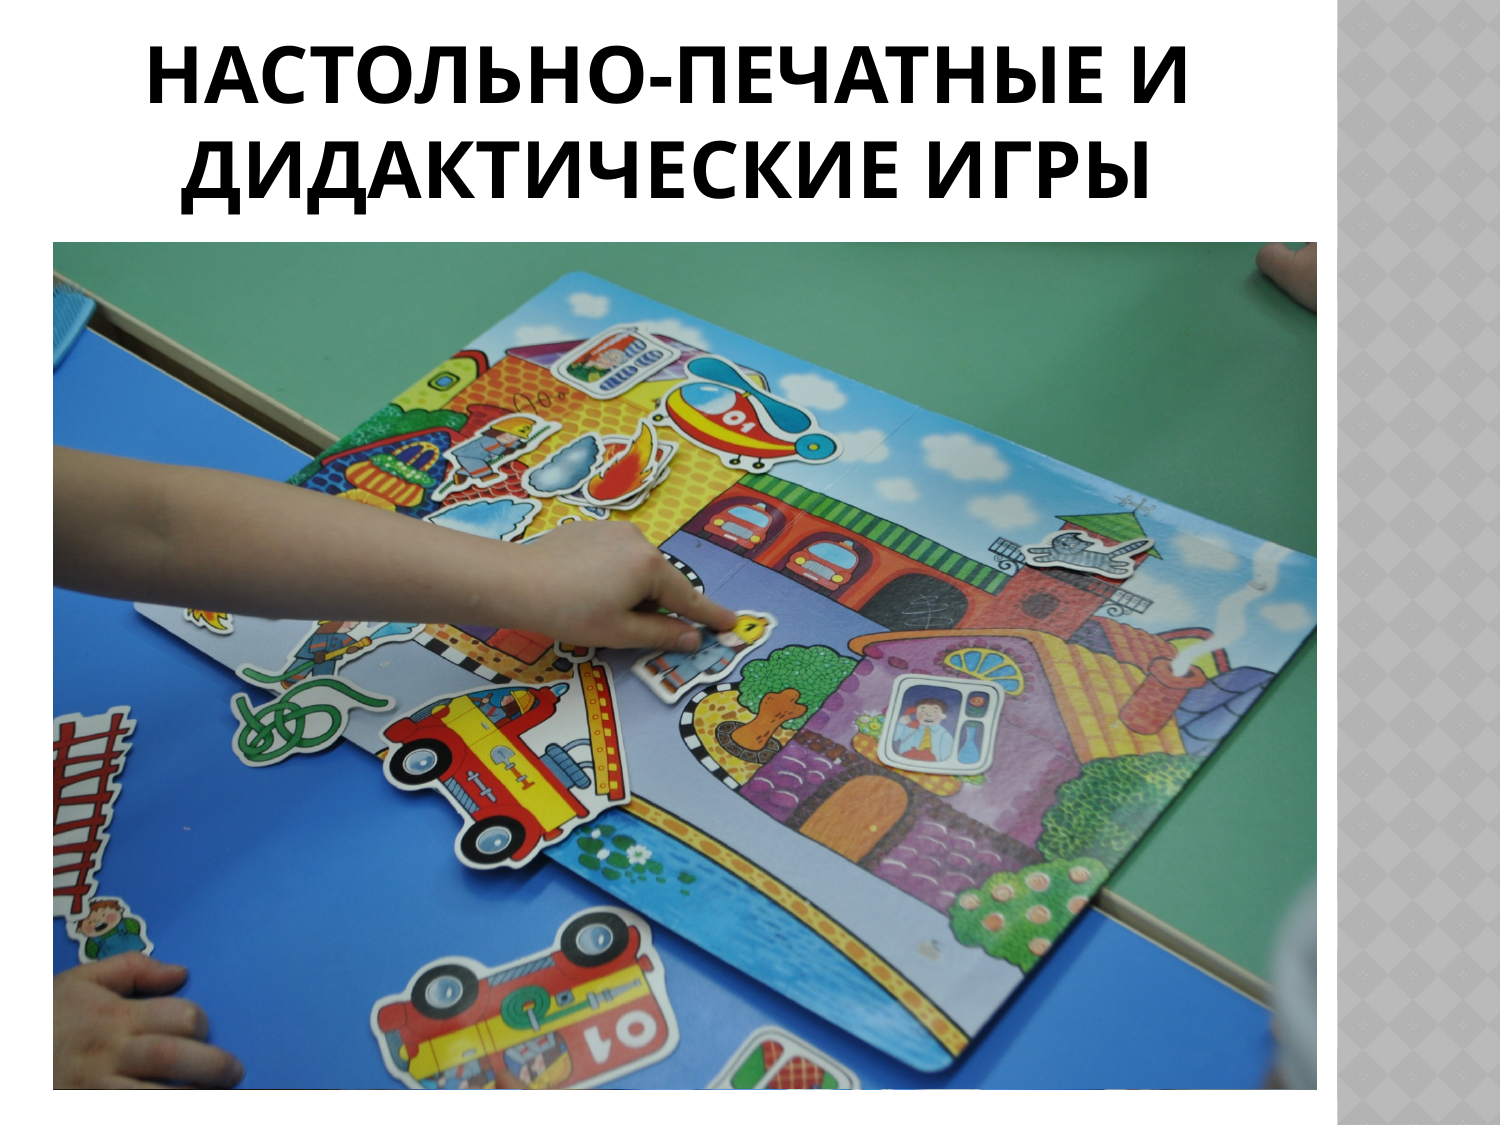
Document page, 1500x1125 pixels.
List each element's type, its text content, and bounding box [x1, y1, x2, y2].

picture [52, 242, 1318, 1090]
title Настольно-печатные и дидактические игры [76, 0, 1260, 215]
